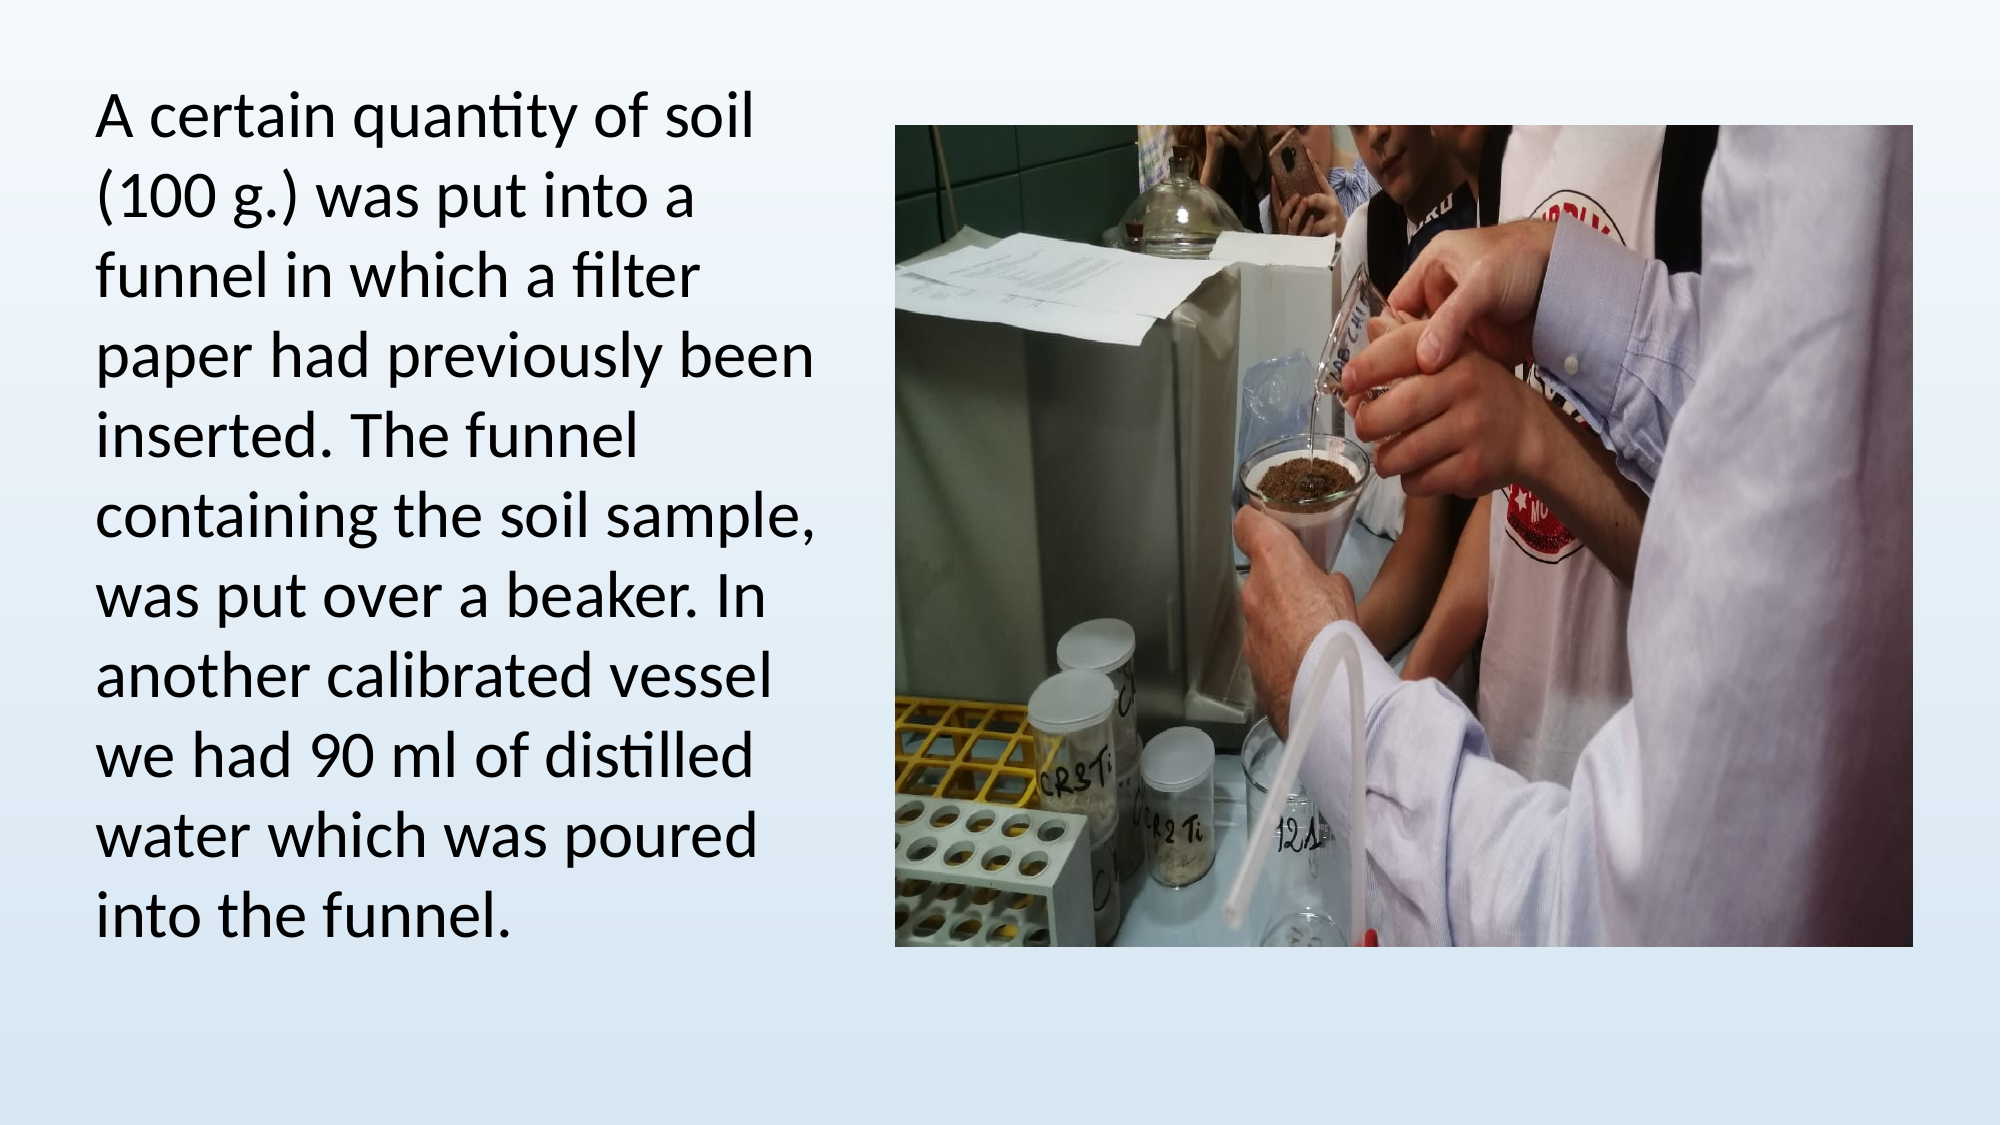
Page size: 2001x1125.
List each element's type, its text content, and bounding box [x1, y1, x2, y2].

title A certain quantity of soil (100 g.) was put into a funnel in which a filter paper had previously been inserted. The funnel containing the soil sample, was put over a beaker. In another calibrated vessel we had 90 ml of distilled water which was poured into the funnel. [80, 56, 838, 765]
picture [895, 125, 1913, 947]
